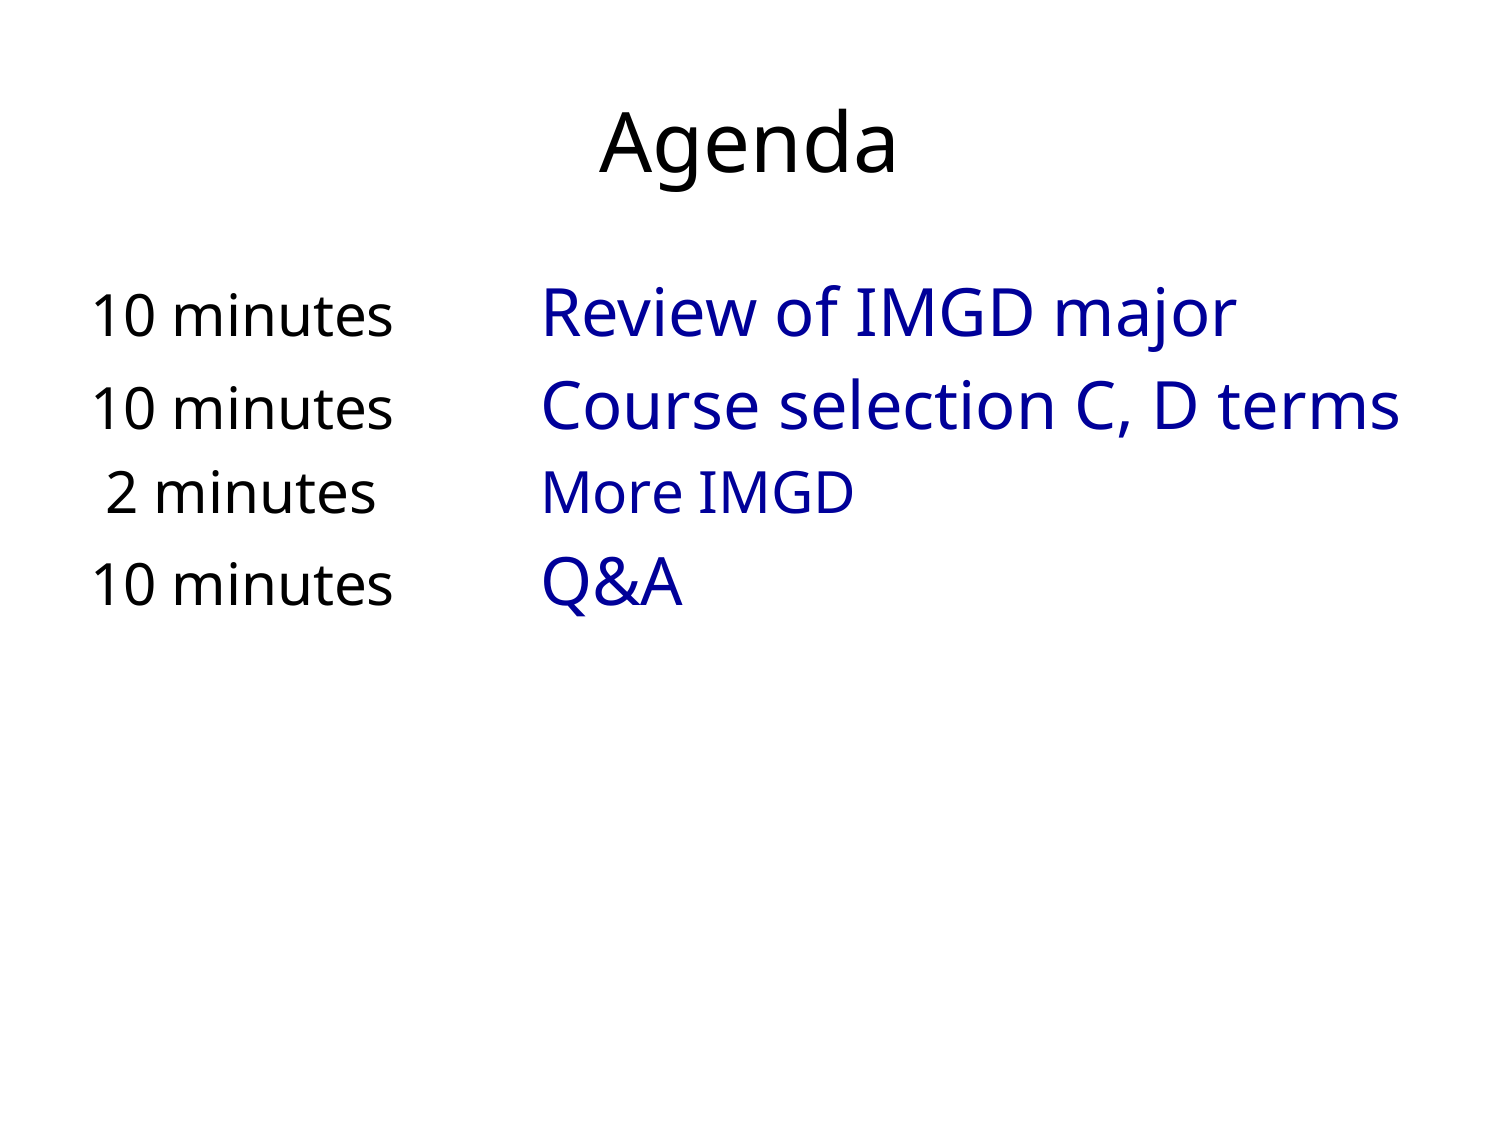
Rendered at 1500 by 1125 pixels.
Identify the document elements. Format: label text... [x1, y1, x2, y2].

title Agenda [74, 44, 1426, 233]
list 10 minutes Review of IMGD major 10 minutes Course selection C, D terms 2 minutes More IMGD 10 minutes Q&A [74, 262, 1426, 1006]
